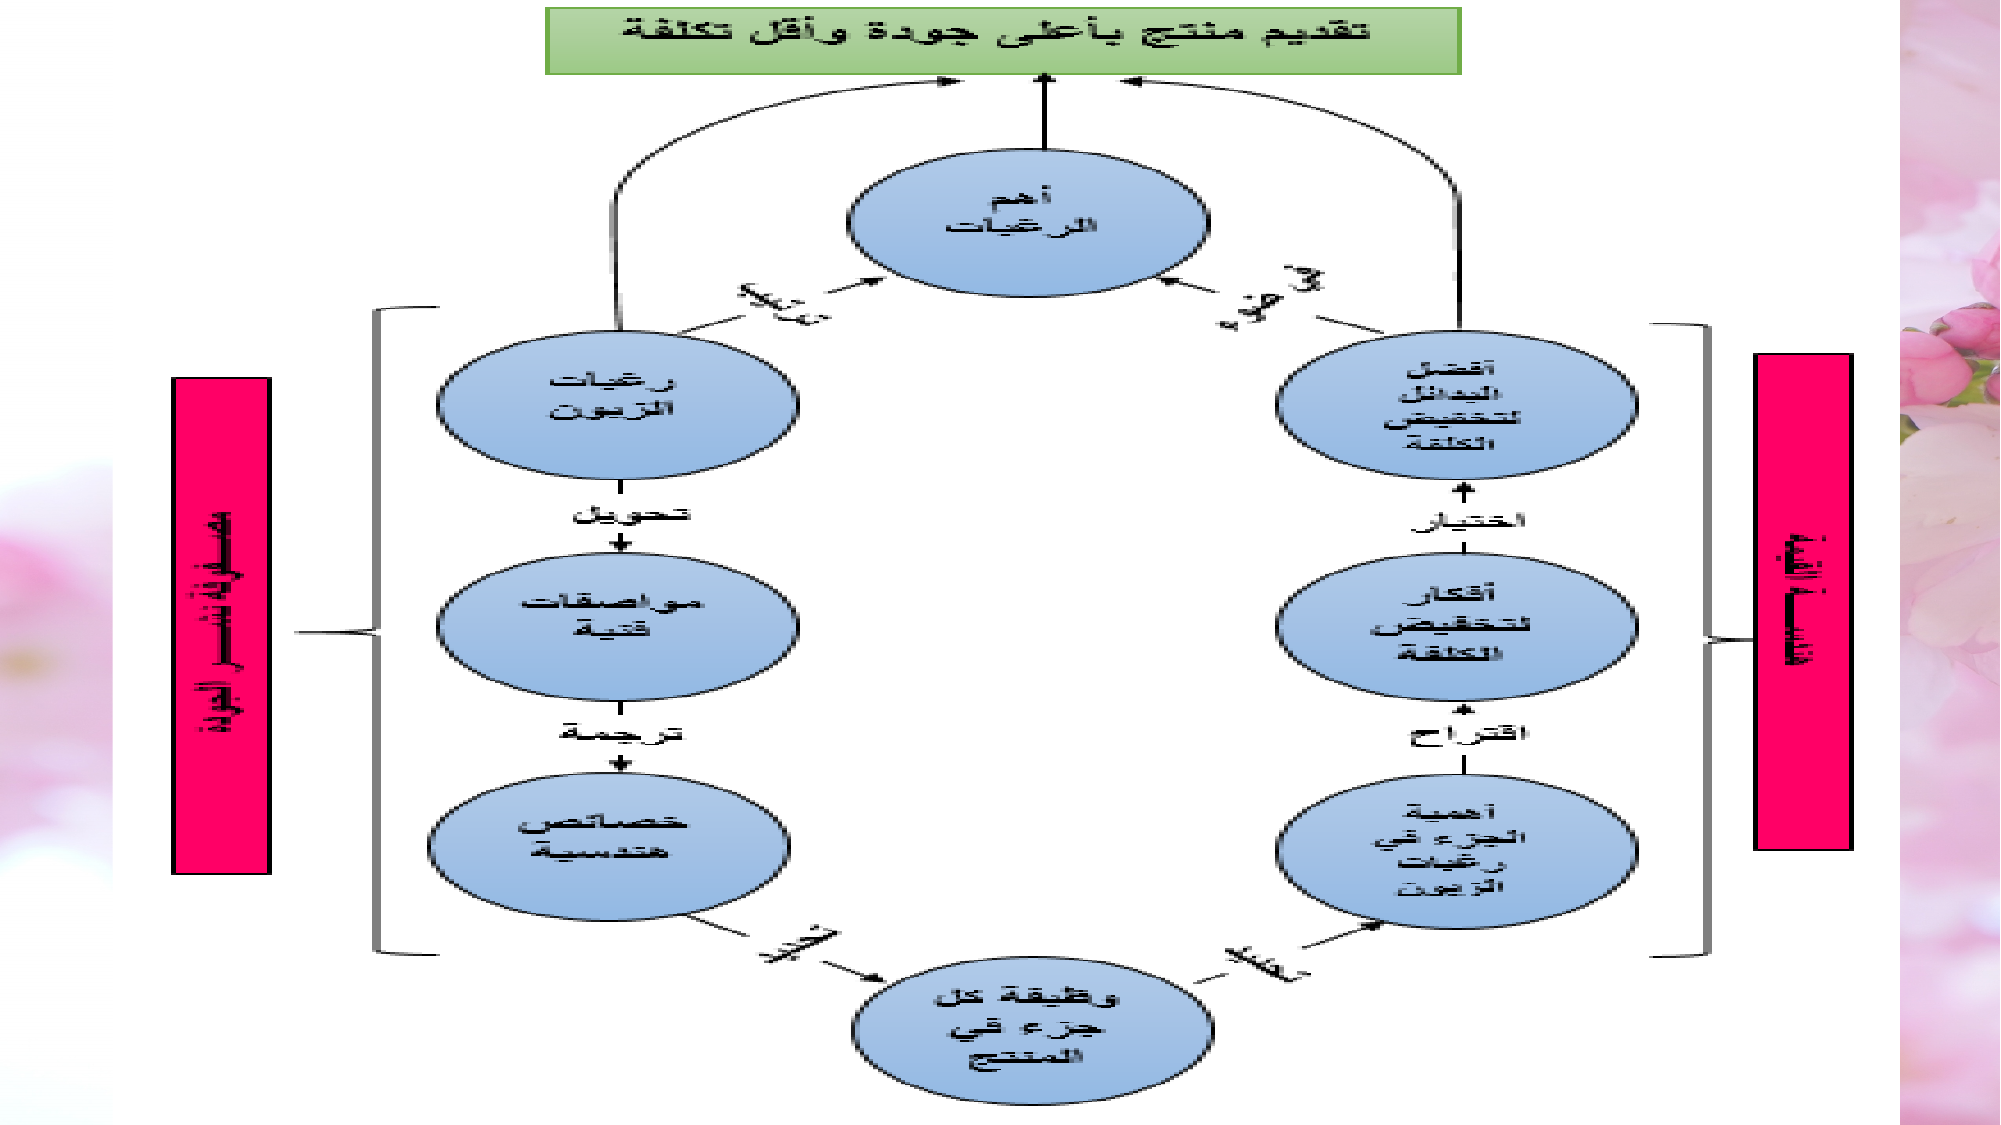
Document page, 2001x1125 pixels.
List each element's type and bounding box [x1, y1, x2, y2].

picture [112, 0, 1900, 1125]
